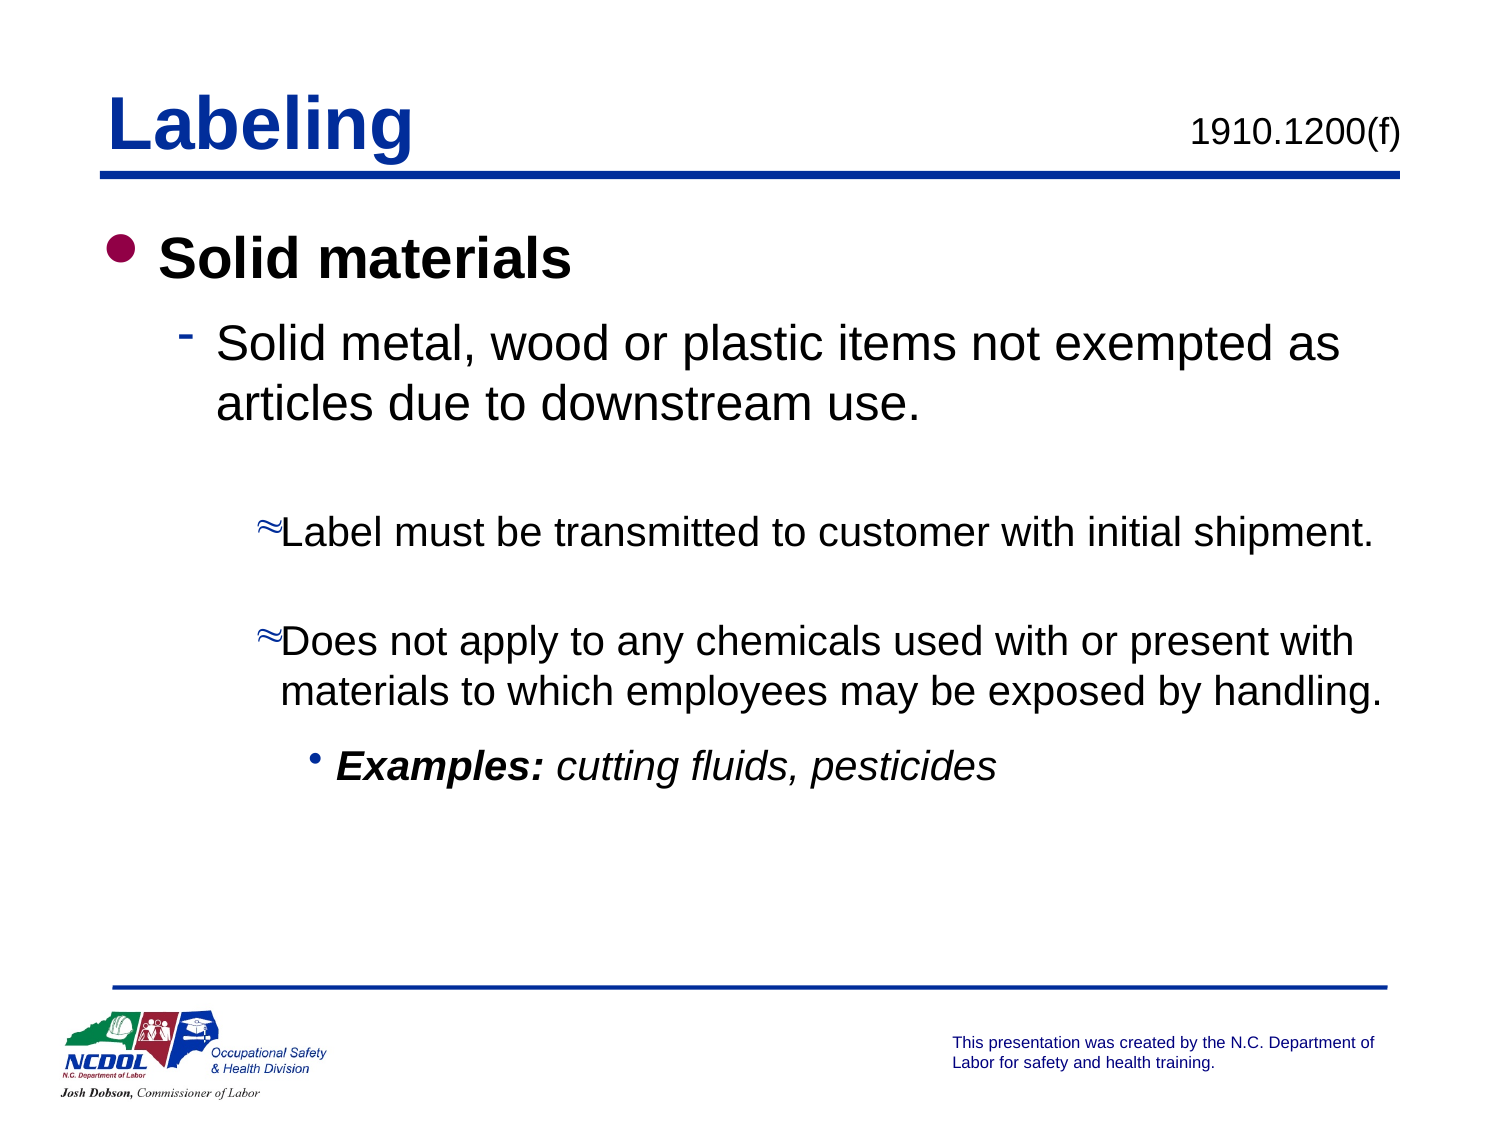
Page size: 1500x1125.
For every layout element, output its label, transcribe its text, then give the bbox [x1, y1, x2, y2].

text_box 1910.1200(f) [1175, 99, 1438, 165]
picture [50, 994, 336, 1125]
title Labeling [99, 75, 1400, 166]
list Solid materials Solid metal, wood or plastic items not exempted as articles due to downstream use. Label must be transmitted to customer with initial shipment. Does not apply to any chemicals used with or present with materials to which employees may be exposed by handling. Examples: cutting fluids, pesticides [87, 212, 1400, 955]
